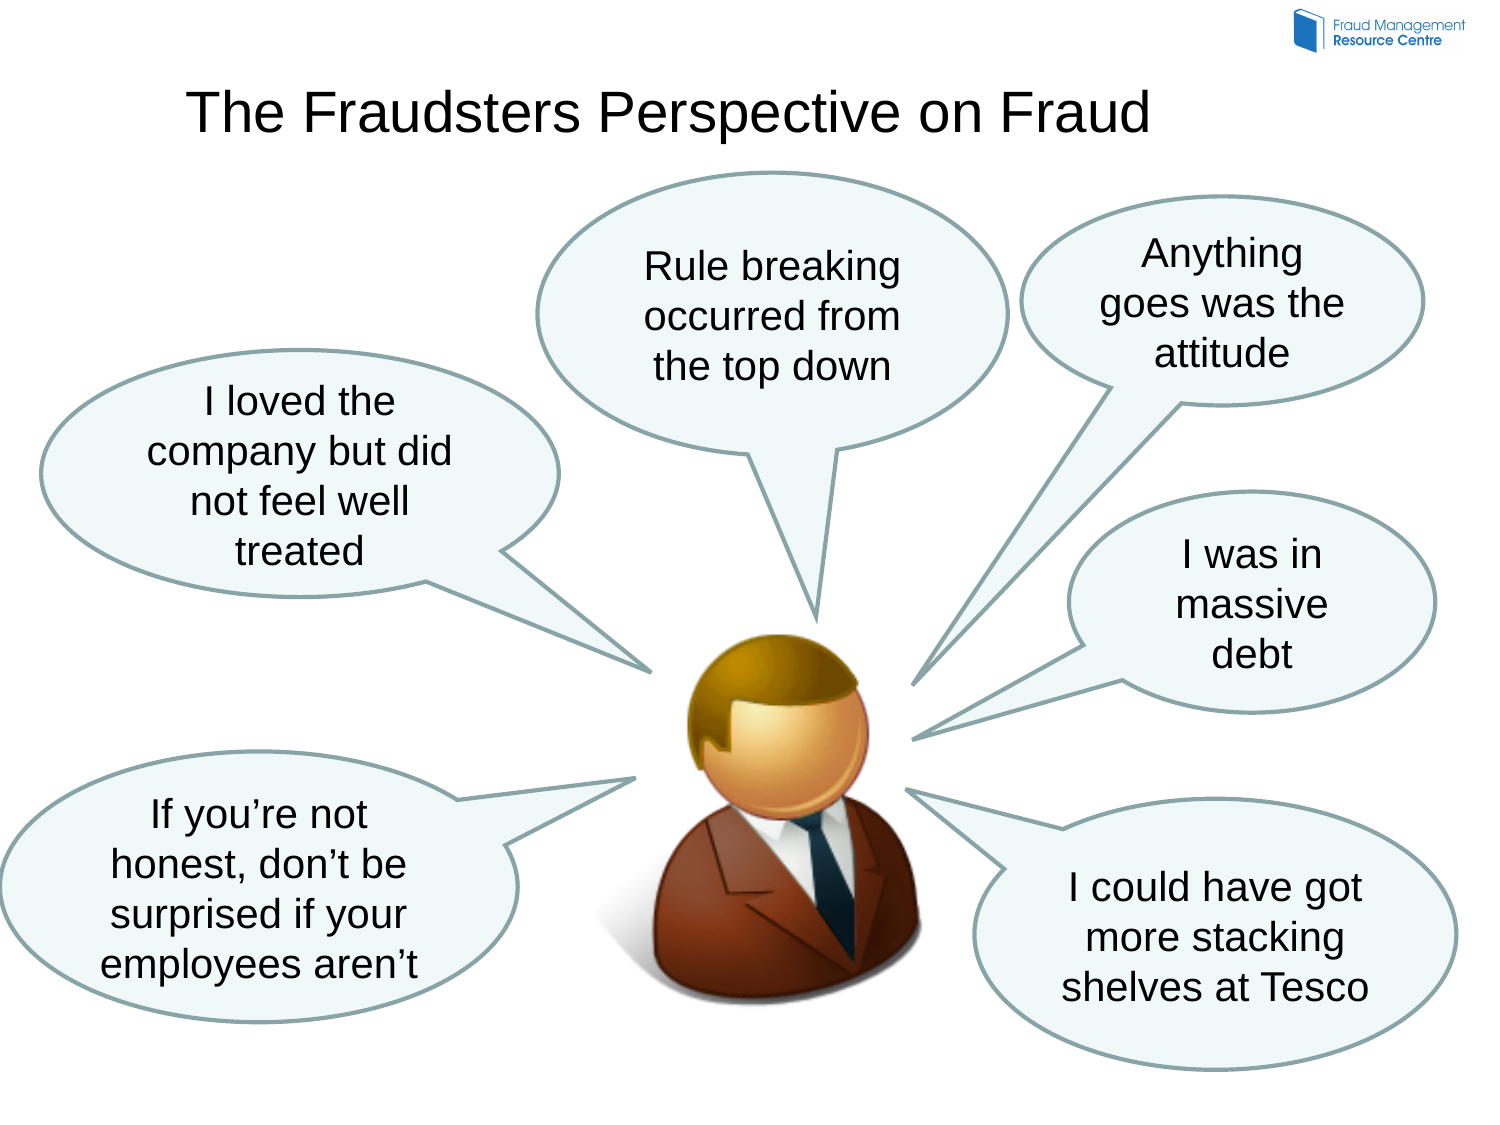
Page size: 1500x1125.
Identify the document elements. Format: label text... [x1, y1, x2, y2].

text_box If you’re not honest, don’t be surprised if your employees aren’t [0, 751, 590, 1023]
text_box Rule breaking occurred from the top down [537, 172, 1008, 617]
text_box I could have got more stacking shelves at Tesco [977, 798, 1457, 1070]
picture [1293, 8, 1467, 54]
text_box Anything goes was the attitude [948, 196, 1424, 631]
picture [596, 632, 972, 1009]
text_box I loved the company but did not feel well treated [41, 349, 600, 648]
text_box The Fraudsters Perspective on Fraud [171, 66, 1254, 152]
text_box I was in massive debt [977, 491, 1436, 722]
